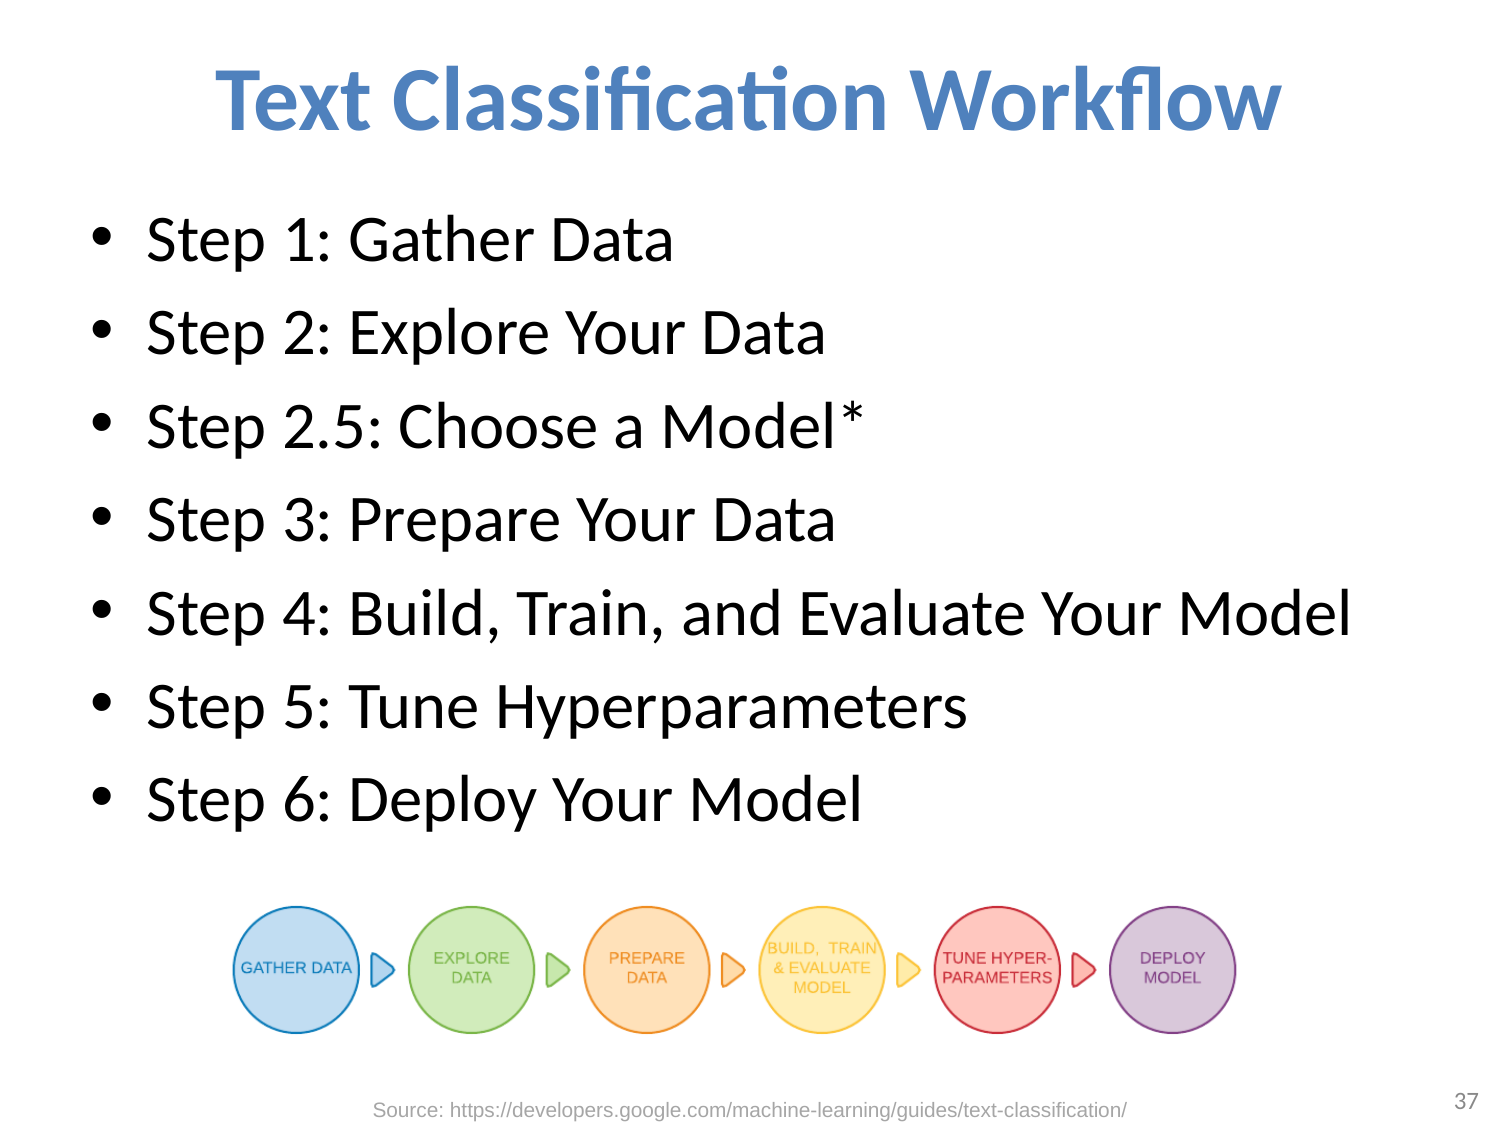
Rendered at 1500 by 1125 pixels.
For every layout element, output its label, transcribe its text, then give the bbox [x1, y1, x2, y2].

title Text Classification Workflow [75, 0, 1425, 187]
list Step 1: Gather Data Step 2: Explore Your Data Step 2.5: Choose a Model* Step 3: Prepare Your Data Step 4: Build, Train, and Evaluate Your Model Step 5: Tune Hyperparameters Step 6: Deploy Your Model [75, 187, 1425, 881]
text_box Source: https://developers.google.com/machine-learning/guides/text-classification/ [289, 1089, 1211, 1125]
picture [192, 865, 1277, 1075]
slide_number 37 [1144, 1069, 1495, 1125]
